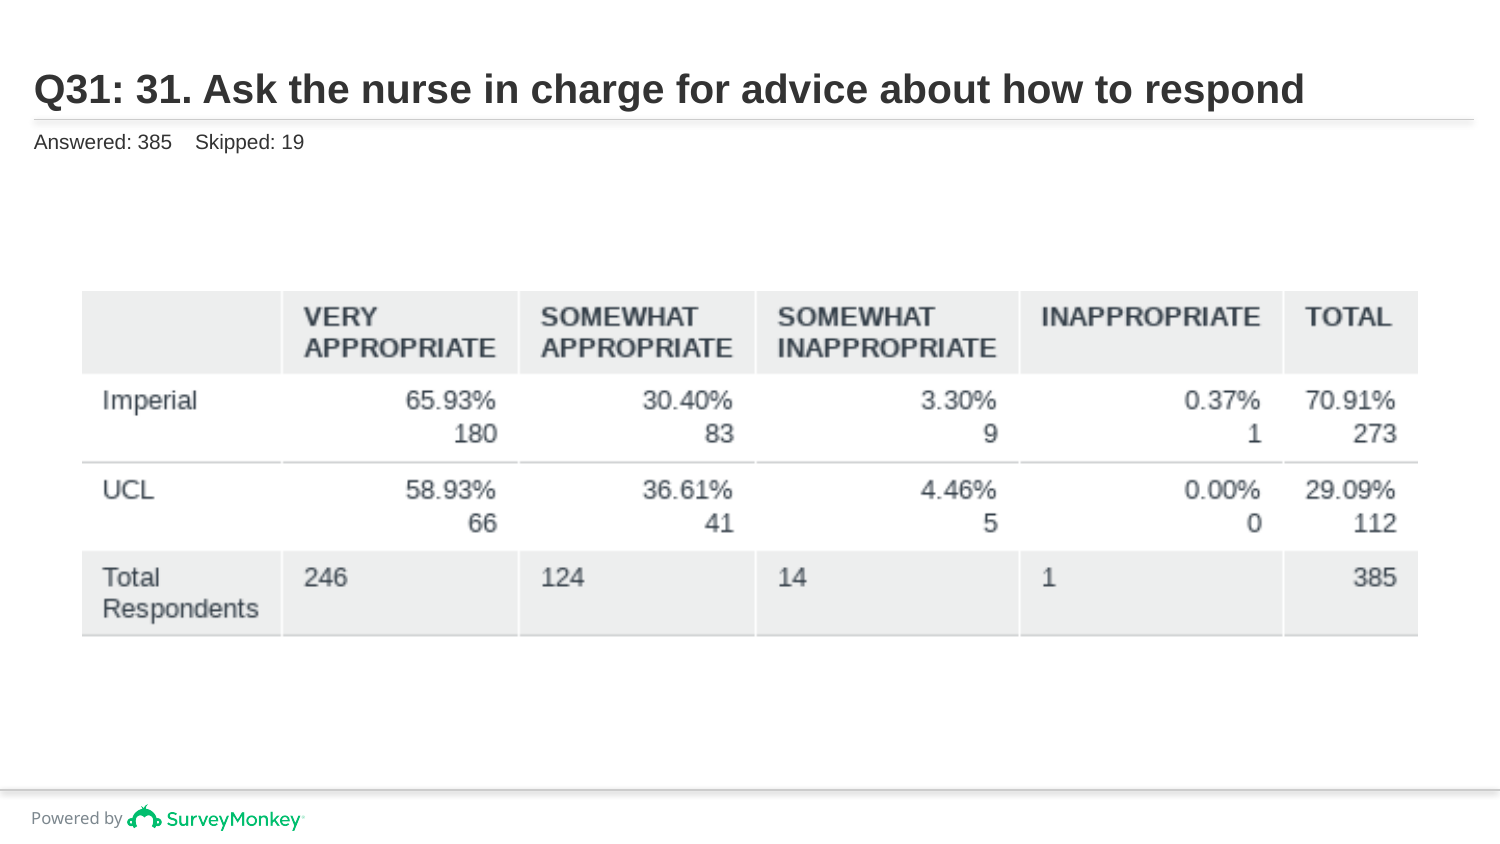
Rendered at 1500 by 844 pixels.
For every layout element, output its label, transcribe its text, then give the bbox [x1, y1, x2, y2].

title Q31: 31. Ask the nurse in charge for advice about how to respond [18, 54, 1369, 119]
picture [116, 793, 316, 842]
picture [81, 291, 1419, 639]
list Answered: 385 Skipped: 19 [18, 120, 894, 162]
